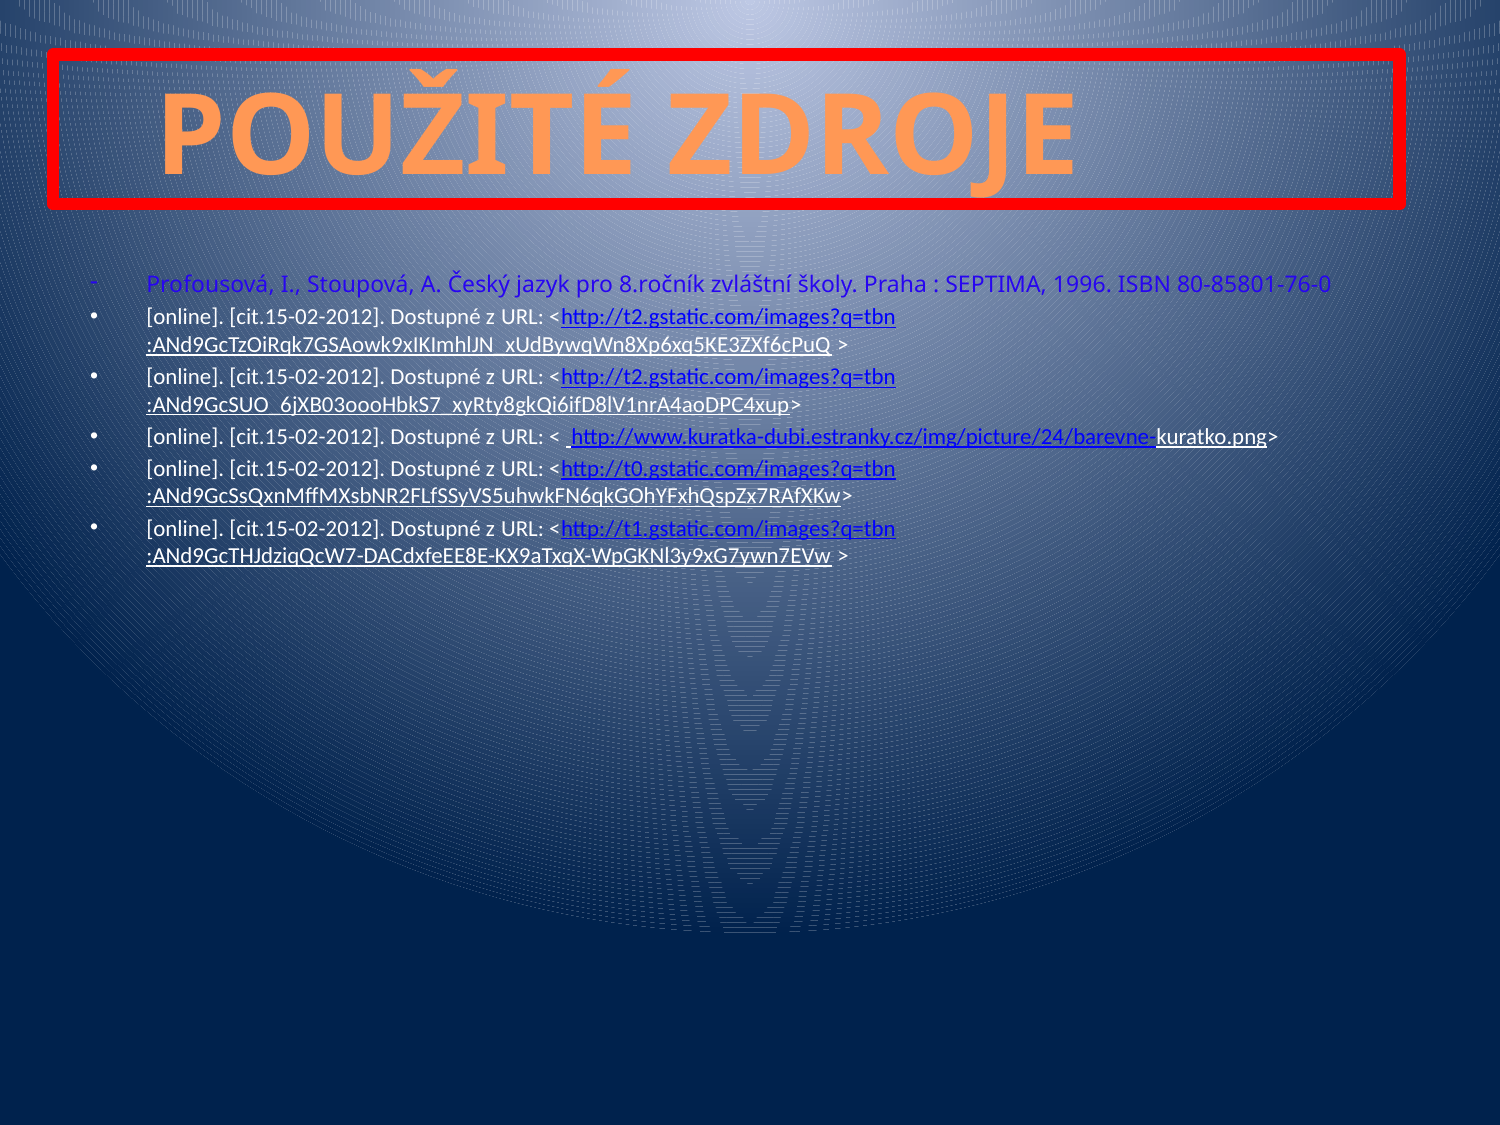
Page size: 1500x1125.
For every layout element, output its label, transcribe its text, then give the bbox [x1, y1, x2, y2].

list Profousová, I., Stoupová, A. Český jazyk pro 8.ročník zvláštní školy. Praha : SEPTIMA, 1996. ISBN 80-85801-76-0 [online]. [cit.15-02-2012]. Dostupné z URL: <http://t2.gstatic.com/images?q=tbn:ANd9GcTzOiRqk7GSAowk9xIKImhlJN_xUdBywqWn8Xp6xq5KE3ZXf6cPuQ > [online]. [cit.15-02-2012]. Dostupné z URL: <http://t2.gstatic.com/images?q=tbn:ANd9GcSUO_6jXB03oooHbkS7_xyRty8gkQi6ifD8lV1nrA4aoDPC4xup> [online]. [cit.15-02-2012]. Dostupné z URL: < http://www.kuratka-dubi.estranky.cz/img/picture/24/barevne-kuratko.png> [online]. [cit.15-02-2012]. Dostupné z URL: <http://t0.gstatic.com/images?q=tbn:ANd9GcSsQxnMffMXsbNR2FLfSSyVS5uhwkFN6qkGOhYFxhQspZx7RAfXKw> [online]. [cit.15-02-2012]. Dostupné z URL: <http://t1.gstatic.com/images?q=tbn:ANd9GcTHJdziqQcW7-DACdxfeEE8E-KX9aTxqX-WpGKNl3y9xG7ywn7EVw > [75, 262, 1425, 1005]
text_box POUŽITÉ ZDROJE [53, 54, 1400, 205]
